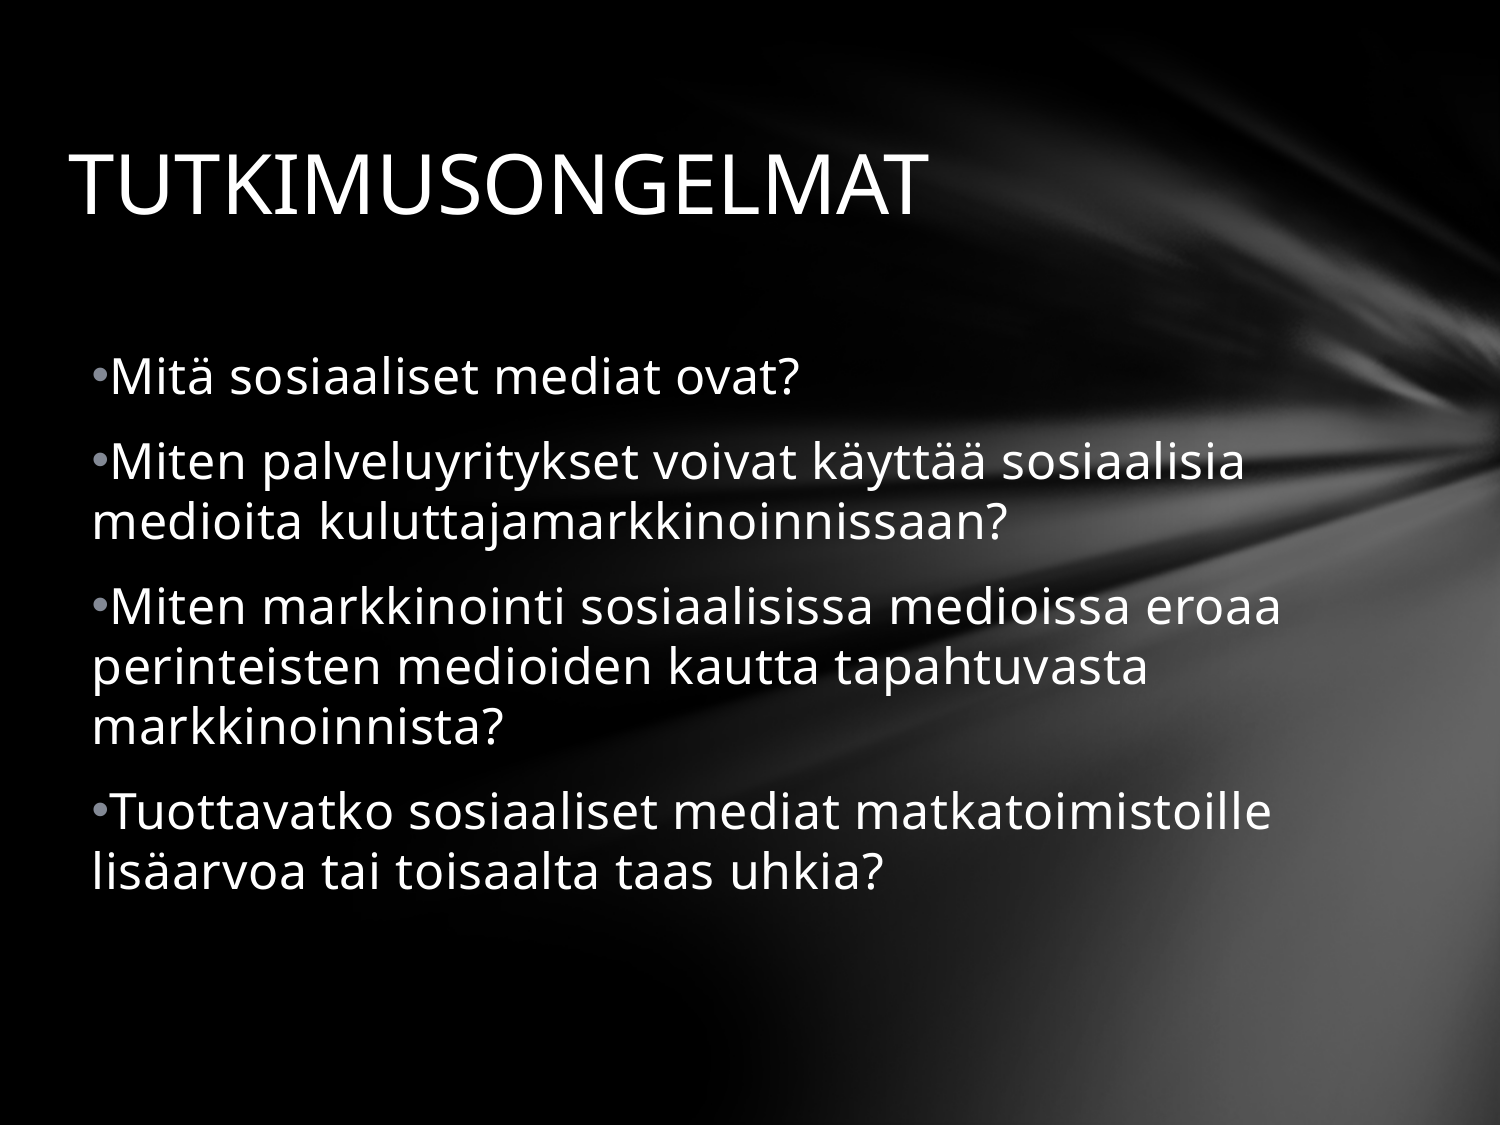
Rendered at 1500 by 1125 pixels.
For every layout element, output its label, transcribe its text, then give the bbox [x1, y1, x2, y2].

title TUTKIMUSONGELMAT [53, 66, 1396, 239]
list Mitä sosiaaliset mediat ovat? Miten palveluyritykset voivat käyttää sosiaalisia medioita kuluttajamarkkinoinnissaan? Miten markkinointi sosiaalisissa medioissa eroaa perinteisten medioiden kautta tapahtuvasta markkinoinnista? Tuottavatko sosiaaliset mediat matkatoimistoille lisäarvoa tai toisaalta taas uhkia? [76, 267, 1420, 990]
